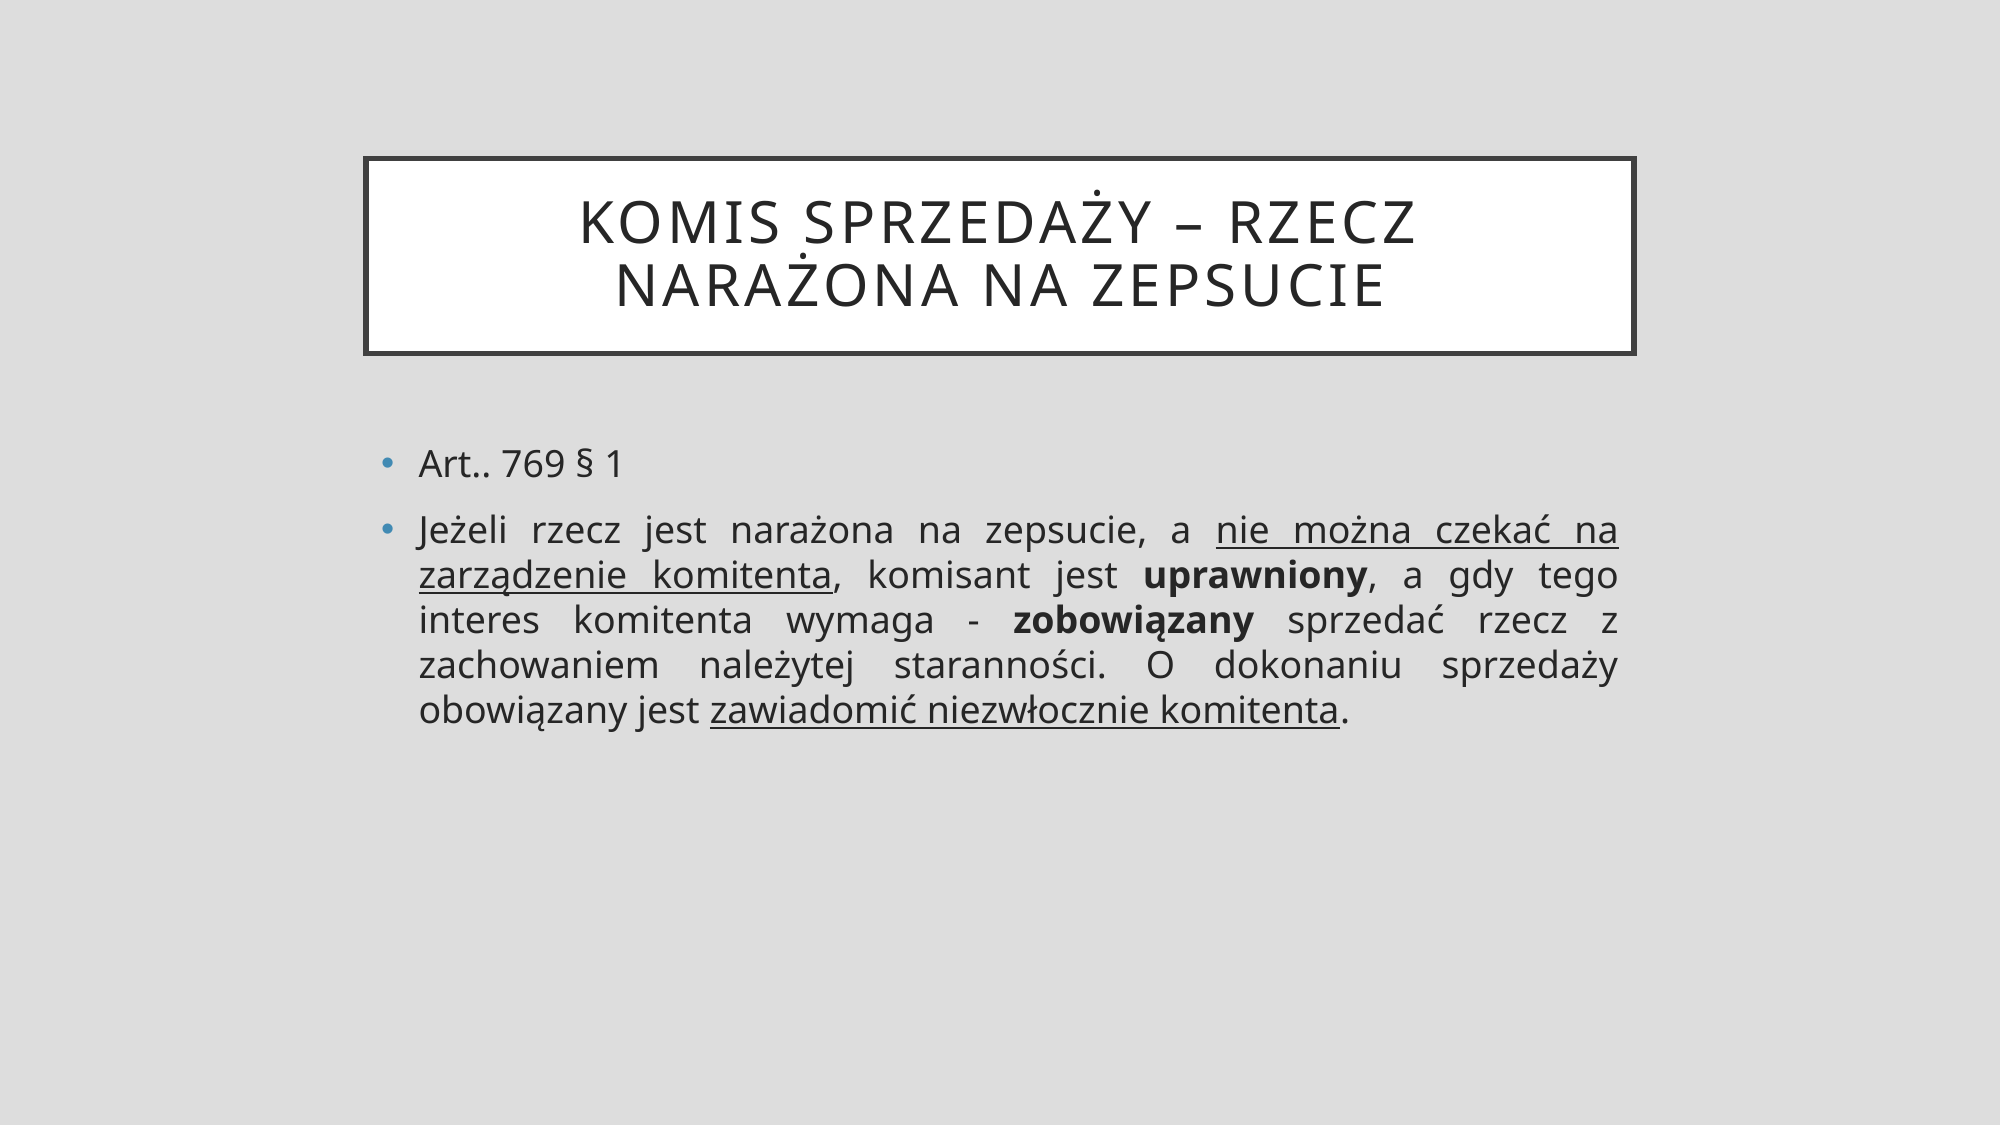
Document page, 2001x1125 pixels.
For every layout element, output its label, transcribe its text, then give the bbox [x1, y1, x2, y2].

title Komis sprzedaży – rzecz narażona na zepsucie [363, 156, 1637, 356]
list Art.. 769 § 1 Jeżeli rzecz jest narażona na zepsucie, a nie można czekać na zarządzenie komitenta, komisant jest uprawniony, a gdy tego interes komitenta wymaga - zobowiązany sprzedać rzecz z zachowaniem należytej staranności. O dokonaniu sprzedaży obowiązany jest zawiadomić niezwłocznie komitenta. [366, 432, 1634, 942]
